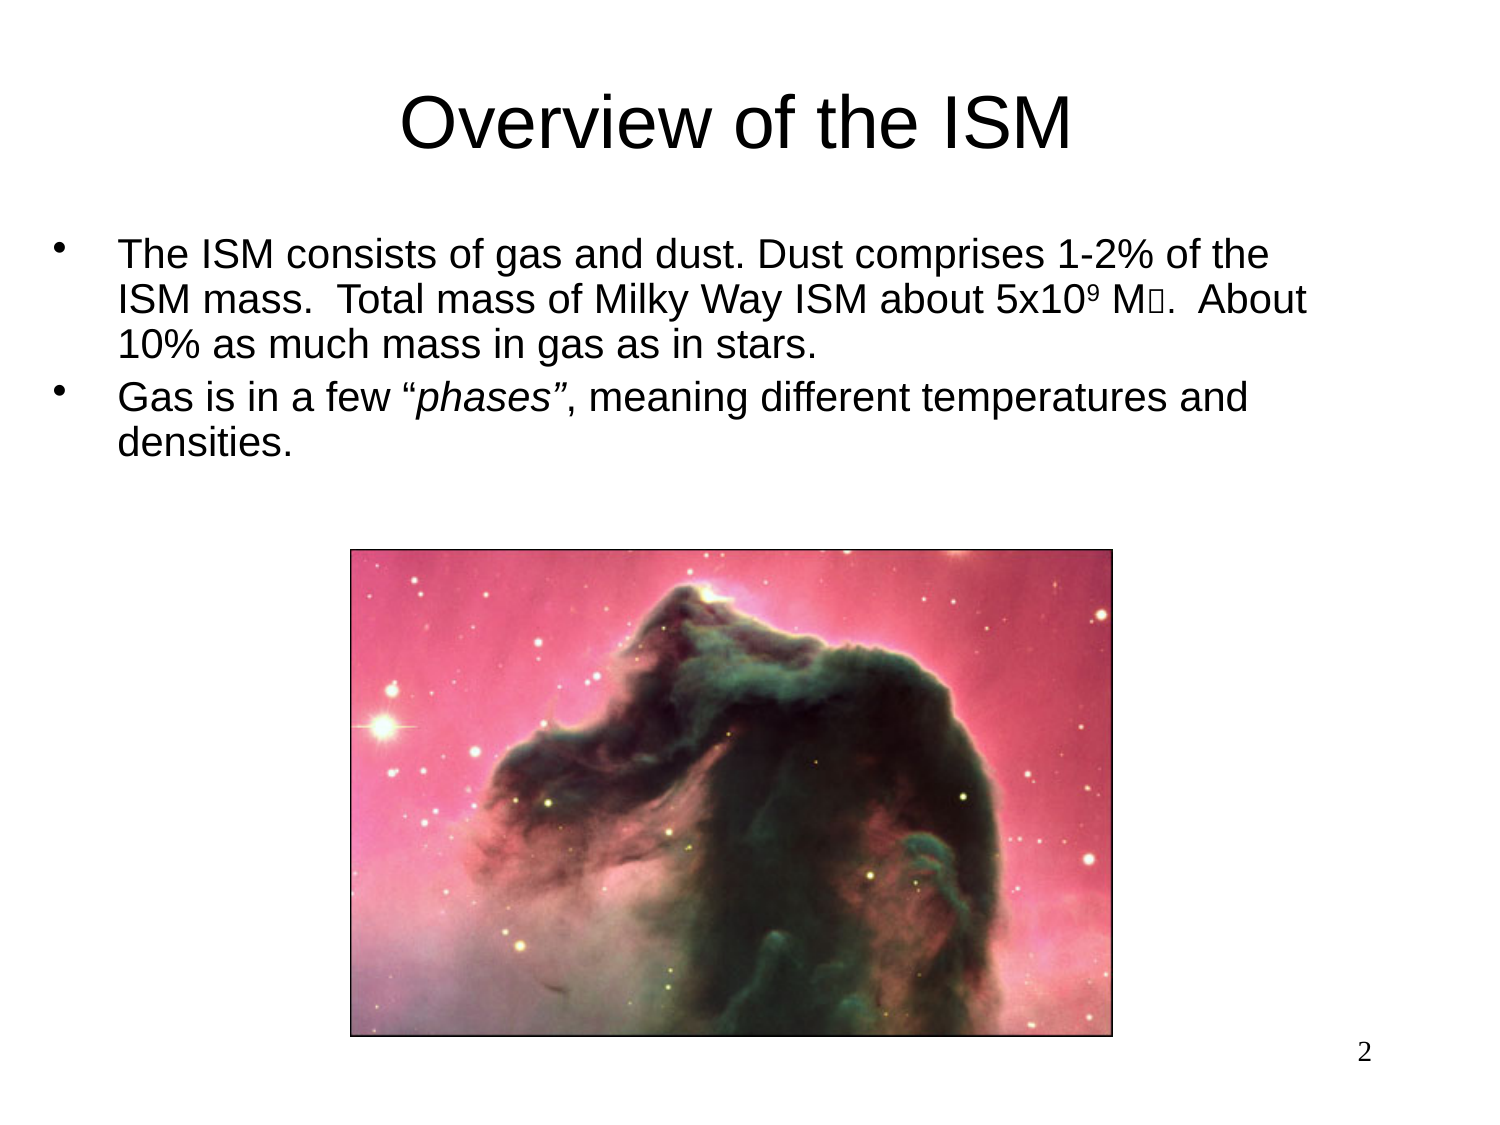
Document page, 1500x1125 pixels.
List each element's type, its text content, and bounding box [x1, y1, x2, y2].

title Overview of the ISM [99, 24, 1376, 213]
list The ISM consists of gas and dust. Dust comprises 1-2% of the ISM mass. Total mass of Milky Way ISM about 5x109 M. About 10% as much mass in gas as in stars. Gas is in a few “phases”, meaning different temperatures and densities. [37, 224, 1326, 563]
picture [349, 549, 1113, 1037]
slide_number 2 [1074, 1024, 1388, 1101]
